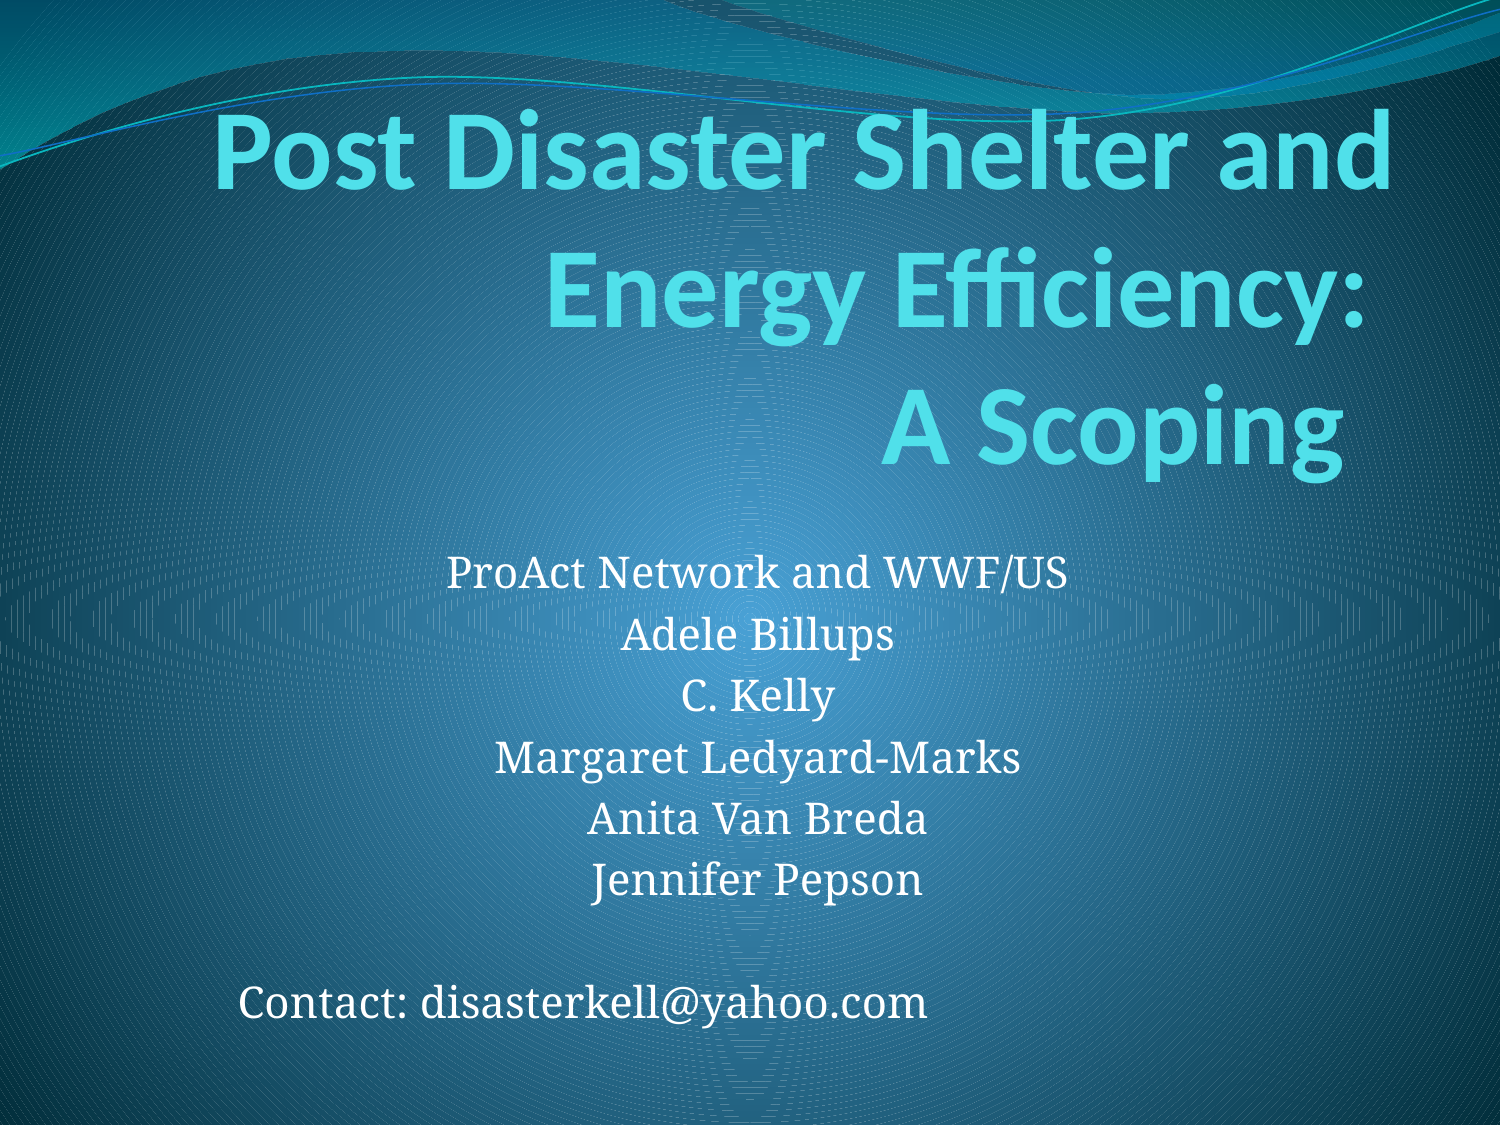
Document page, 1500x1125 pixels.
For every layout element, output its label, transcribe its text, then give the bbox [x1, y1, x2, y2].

title Post Disaster Shelter and Energy Efficiency: A Scoping [125, 75, 1400, 488]
subtitle ProAct Network and WWF/US Adele Billups C. Kelly Margaret Ledyard-Marks Anita Van Breda Jennifer Pepson Contact: disasterkell@yahoo.com [237, 537, 1288, 1038]
